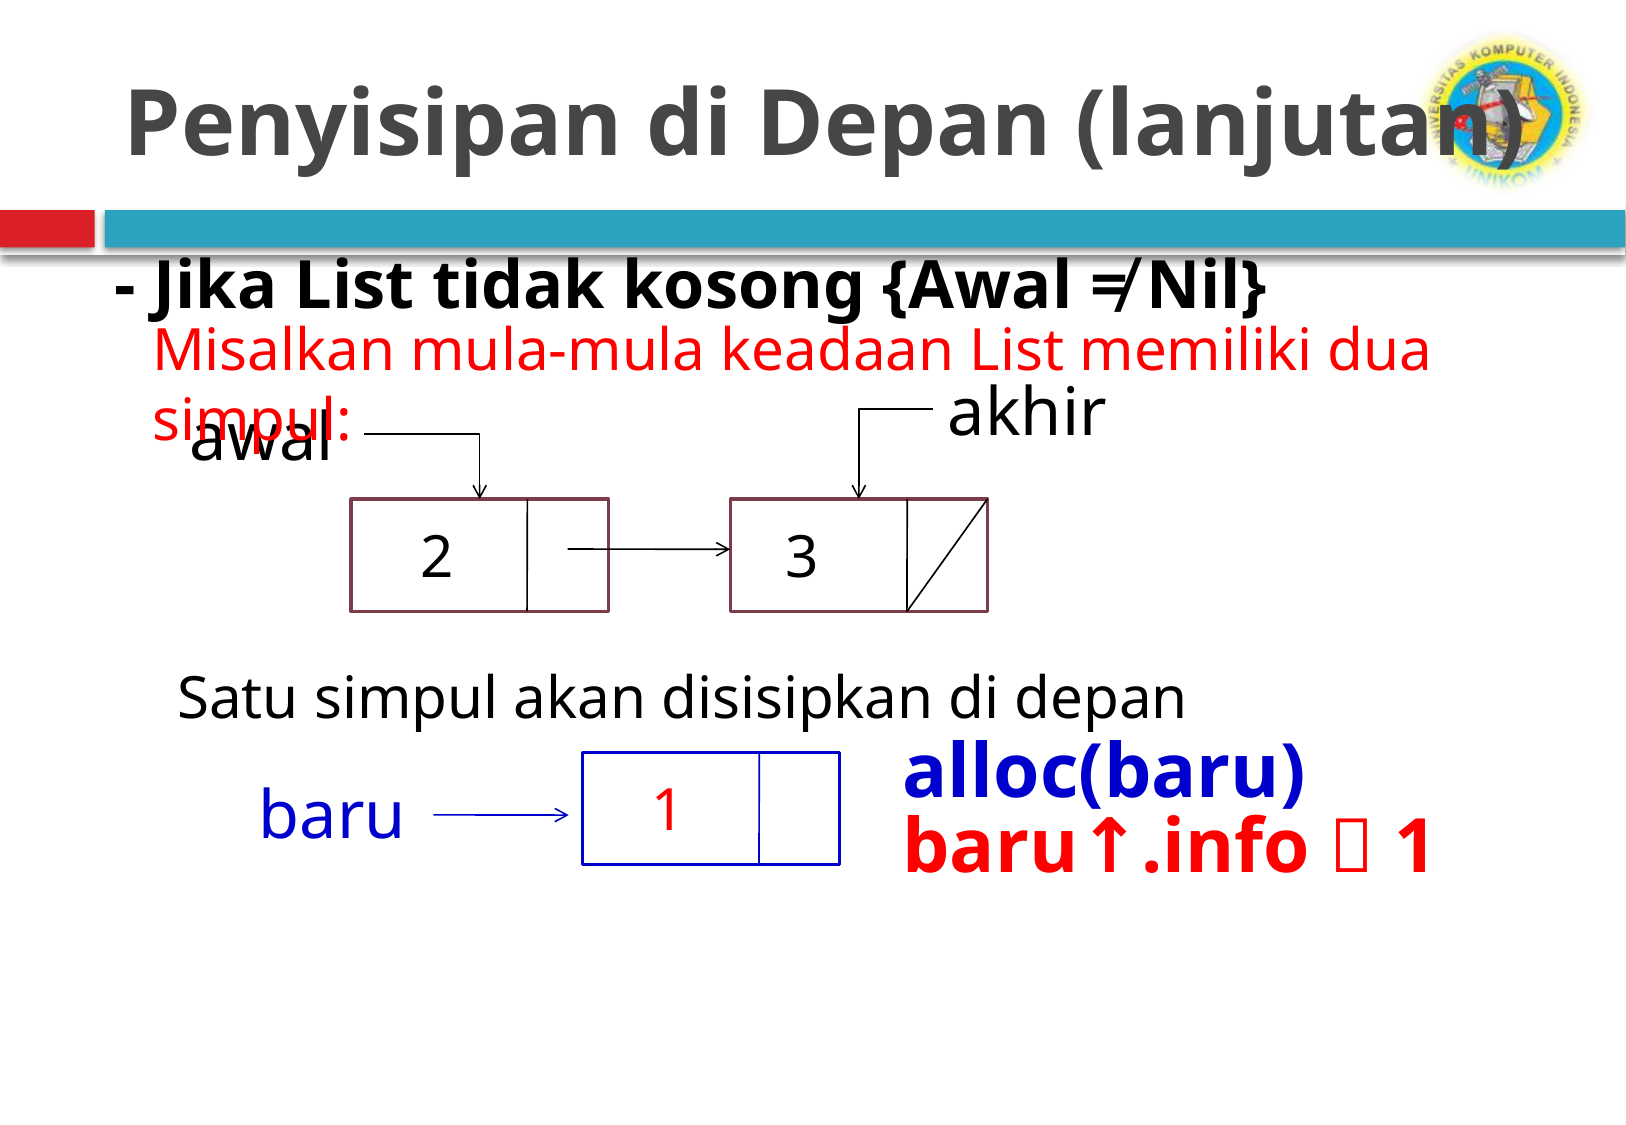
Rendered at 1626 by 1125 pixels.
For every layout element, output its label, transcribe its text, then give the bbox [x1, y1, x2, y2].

text_box baru↑.info  1 [887, 789, 1575, 903]
list - Jika List tidak kosong {Awal ≠ Nil} [99, 234, 1549, 360]
title Penyisipan di Depan (lanjutan) [108, 37, 1558, 200]
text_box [243, 752, 840, 866]
text_box Satu simpul akan disisipkan di depan [162, 653, 1250, 738]
picture [1558, 90, 1567, 133]
text_box alloc(baru) [887, 714, 1575, 789]
text_box Misalkan mula-mula keadaan List memiliki dua simpul: [137, 304, 1516, 460]
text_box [174, 361, 1124, 612]
